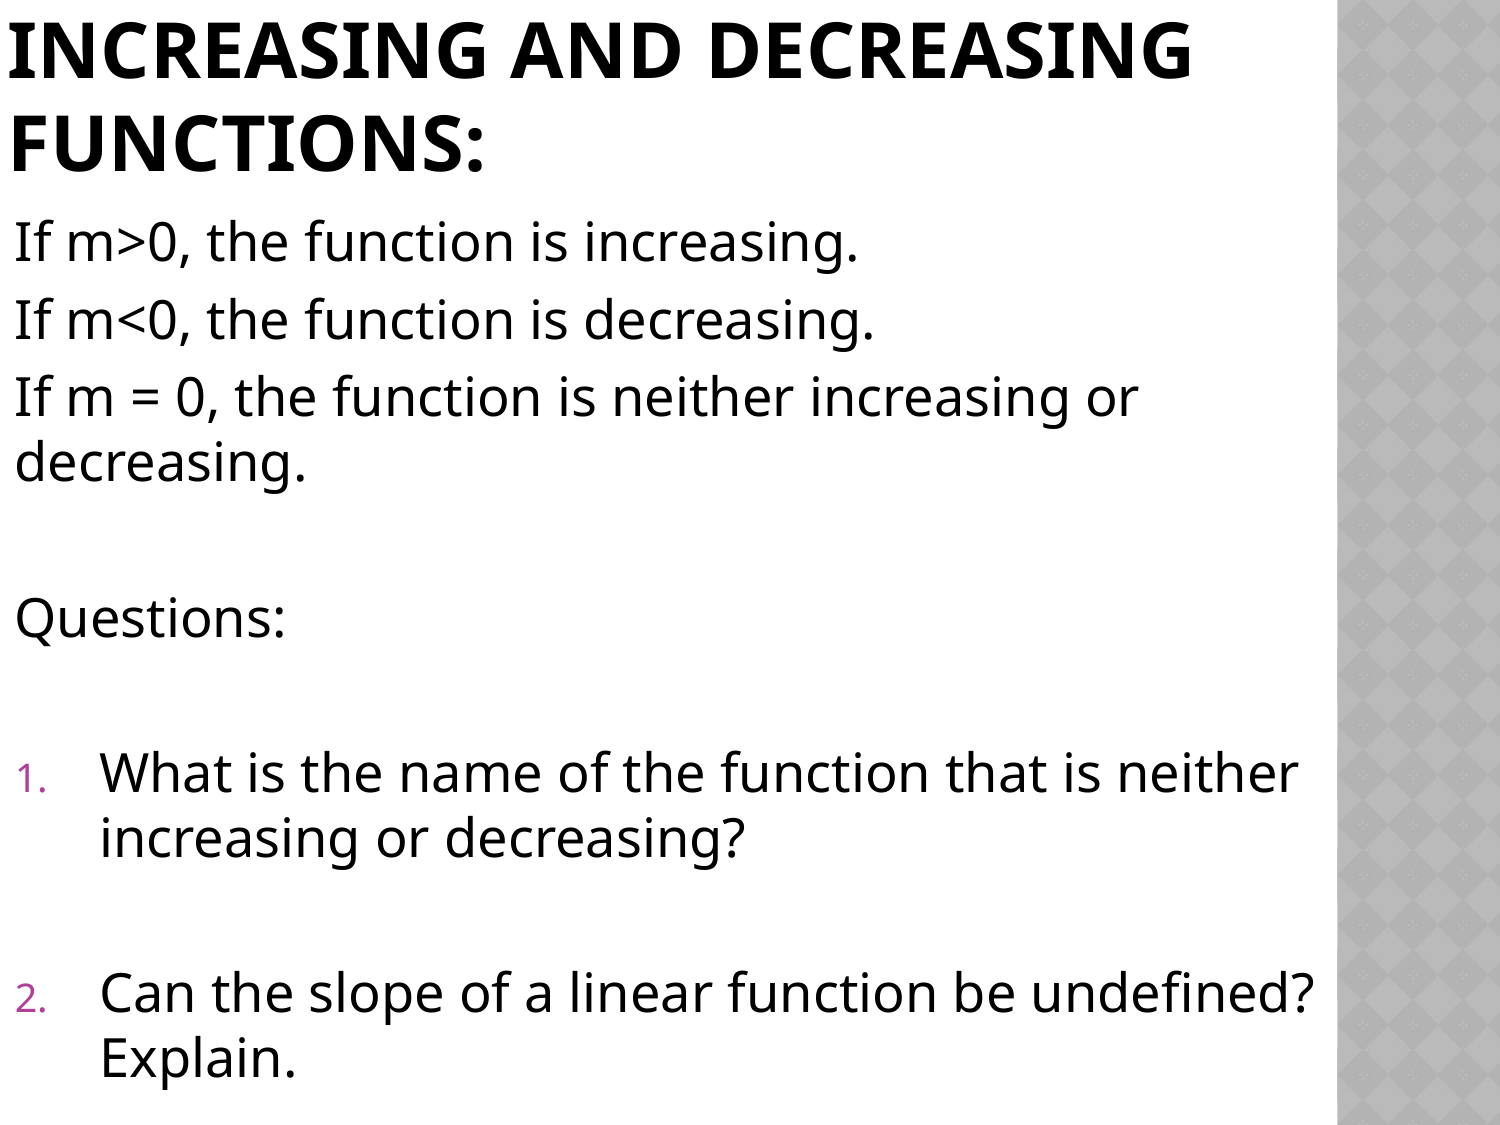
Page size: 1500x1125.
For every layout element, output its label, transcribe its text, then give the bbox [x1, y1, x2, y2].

list If m>0, the function is increasing. If m<0, the function is decreasing. If m = 0, the function is neither increasing or decreasing. Questions: What is the name of the function that is neither increasing or decreasing? Can the slope of a linear function be undefined? Explain. [0, 200, 1338, 1125]
title Increasing and decreasing functions: [0, 0, 1375, 188]
